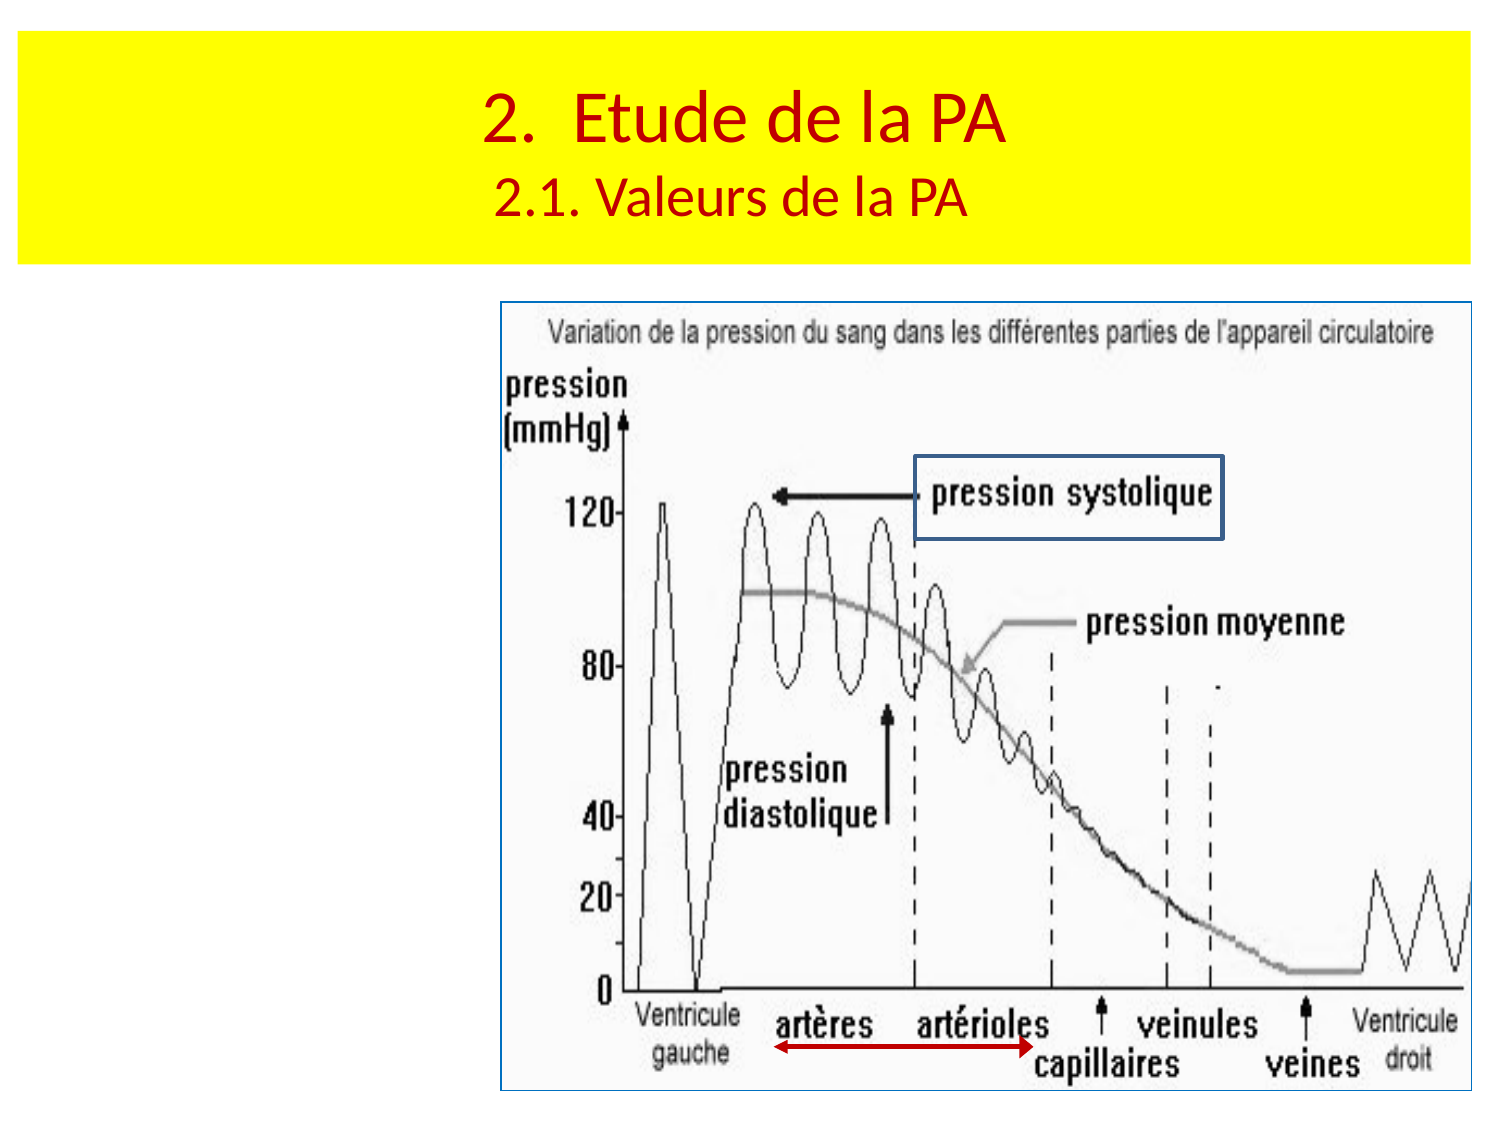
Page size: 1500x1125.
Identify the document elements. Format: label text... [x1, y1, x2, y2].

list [501, 302, 1471, 1090]
title 2. Etude de la PA 2.1. Valeurs de la PA [17, 30, 1471, 265]
